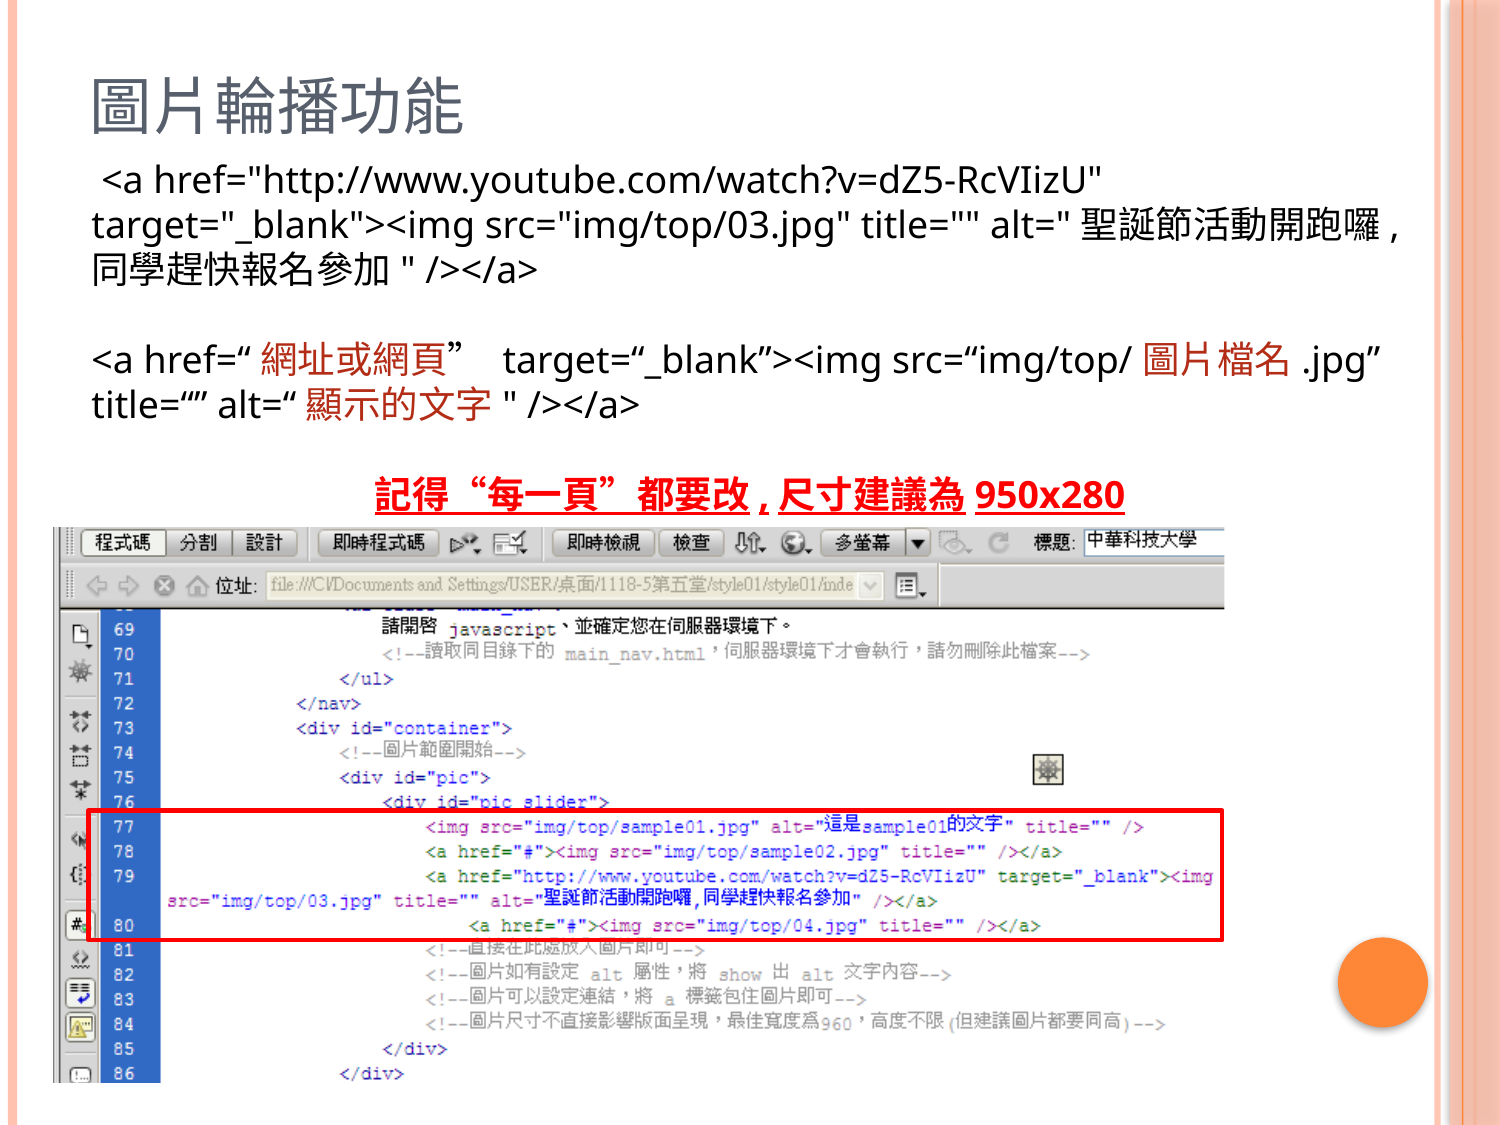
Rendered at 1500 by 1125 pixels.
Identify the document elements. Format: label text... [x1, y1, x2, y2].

title 圖片輪播功能 [75, 45, 1300, 149]
text_box <a href="http://www.youtube.com/watch?v=dZ5-RcVIizU" target="_blank"><img src="img/top/03.jpg" title="" alt="聖誕節活動開跑囉,同學趕快報名參加" /></a> <a href=“網址或網頁” target=“_blank”><img src=“img/top/圖片檔名.jpg” title=“” alt=“顯示的文字" /></a> 記得“每一頁”都要改,尺寸建議為950x280 [76, 148, 1424, 524]
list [52, 526, 1225, 1083]
